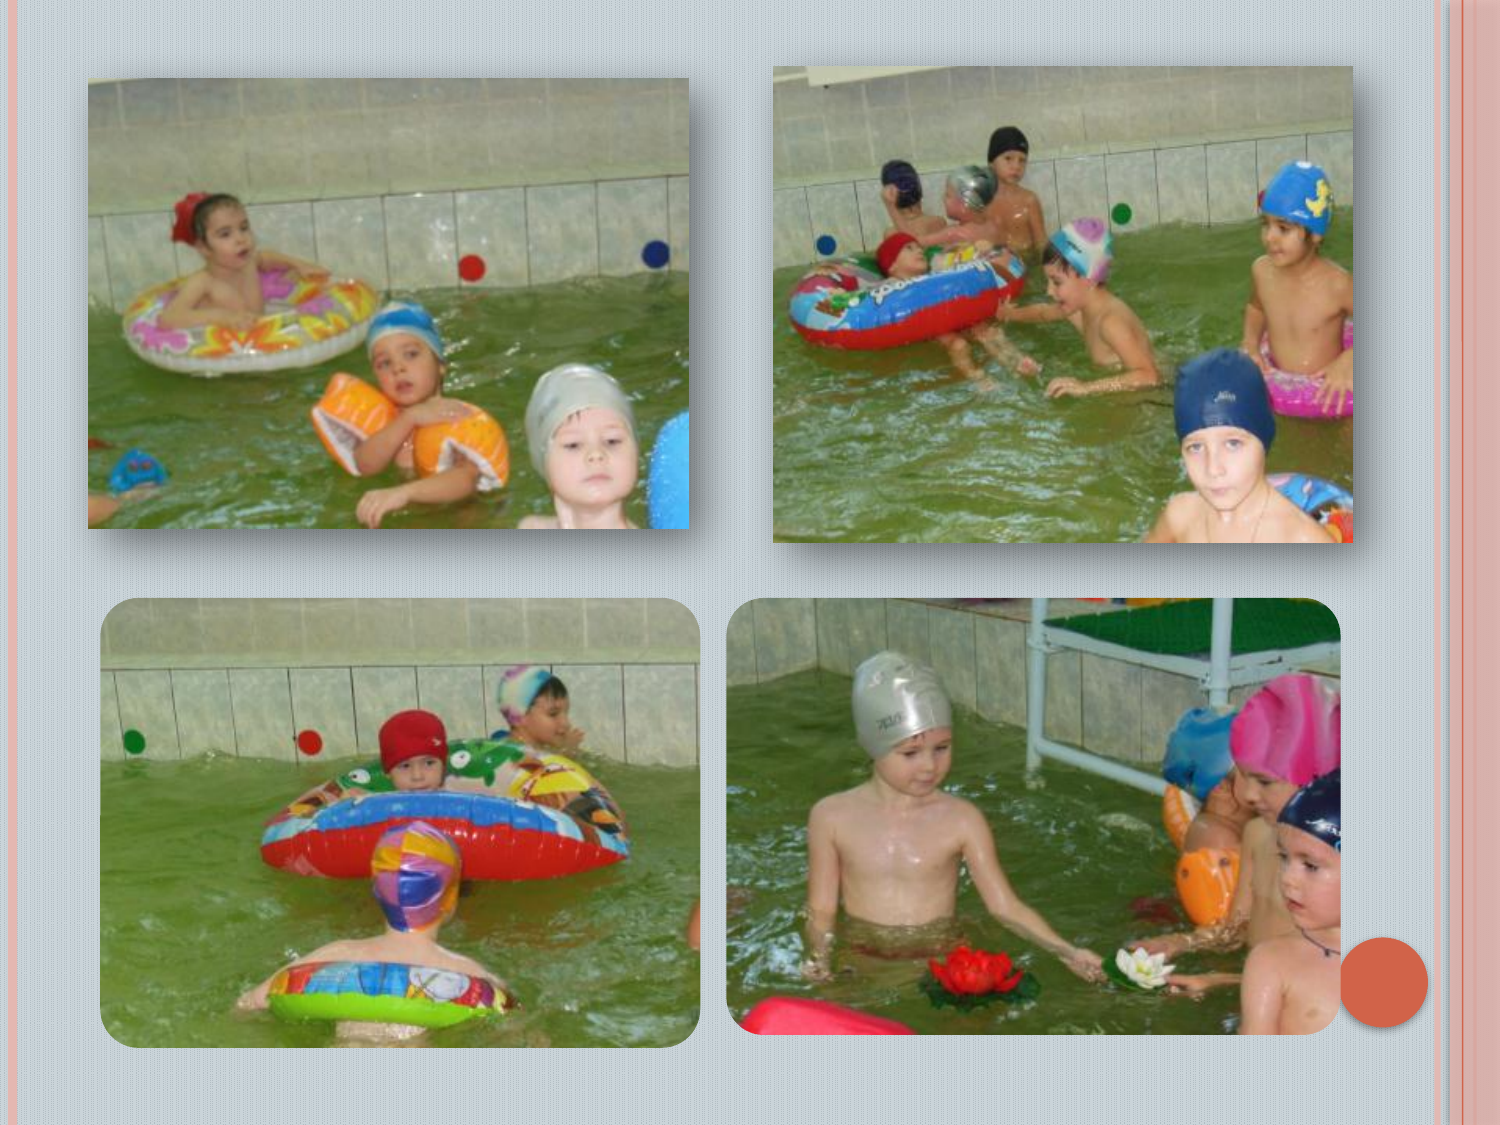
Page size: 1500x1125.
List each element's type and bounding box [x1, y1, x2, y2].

picture [725, 597, 1342, 1036]
list [99, 597, 701, 1049]
picture [773, 65, 1353, 543]
list [87, 77, 689, 529]
